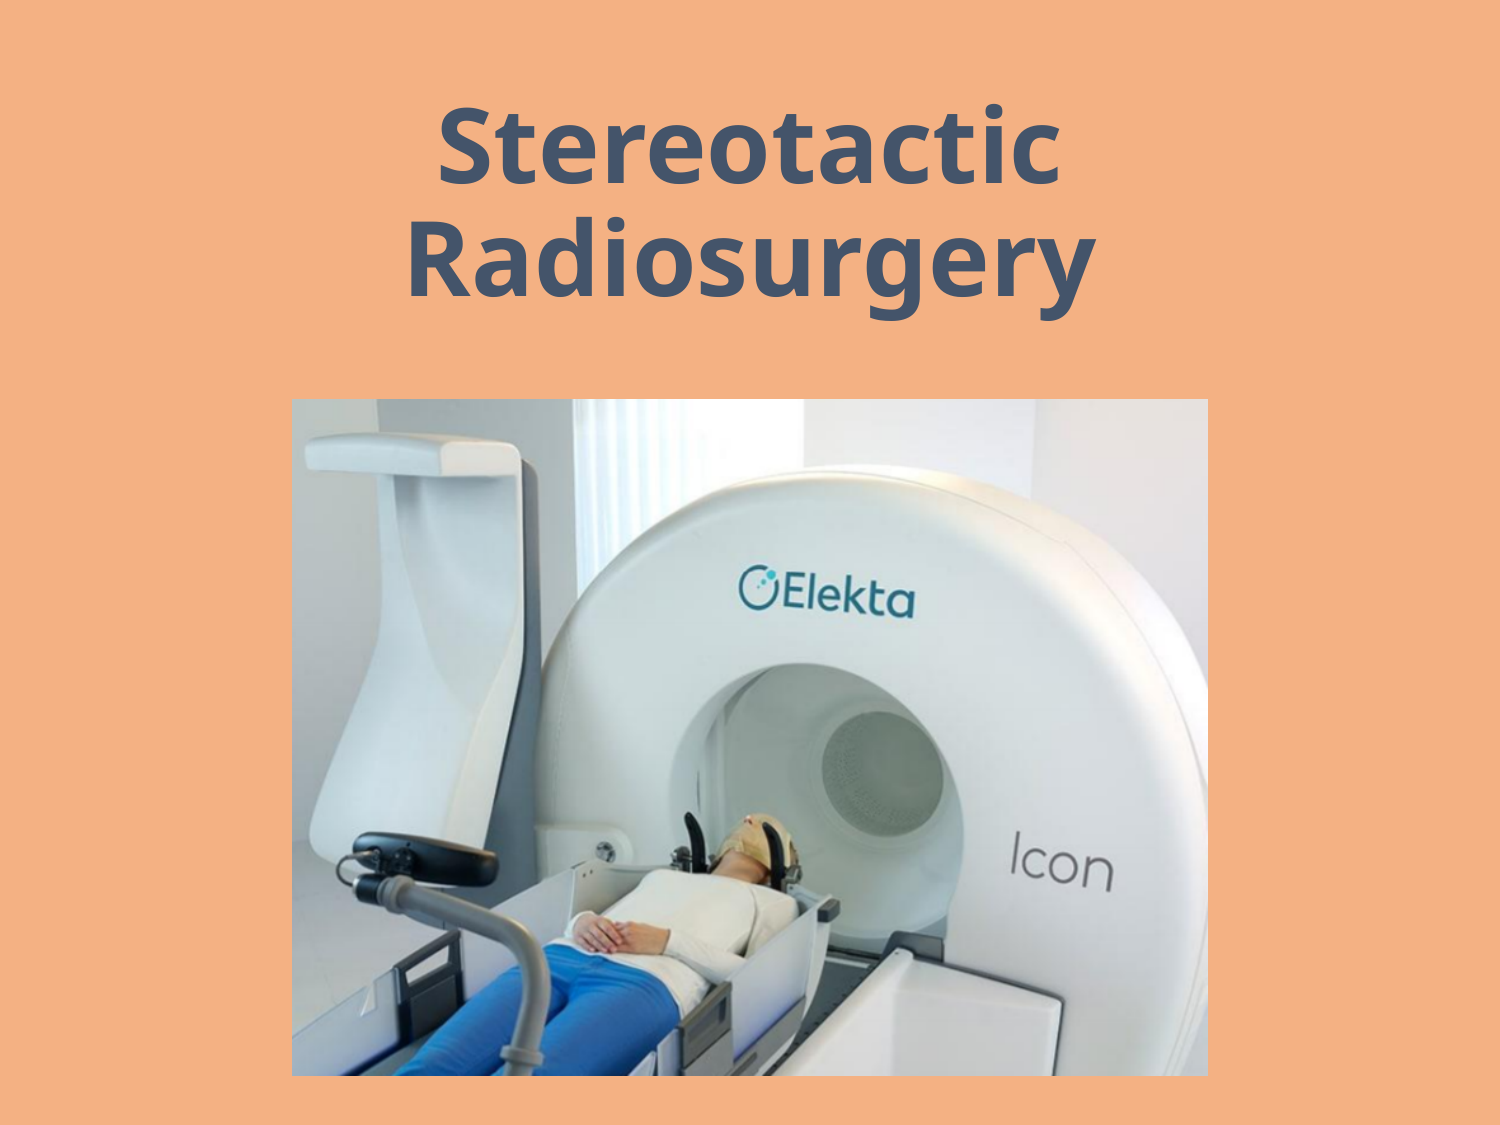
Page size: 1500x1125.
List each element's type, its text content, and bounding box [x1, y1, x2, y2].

title Stereotactic Radiosurgery [75, 87, 1425, 325]
picture [292, 399, 1208, 1076]
